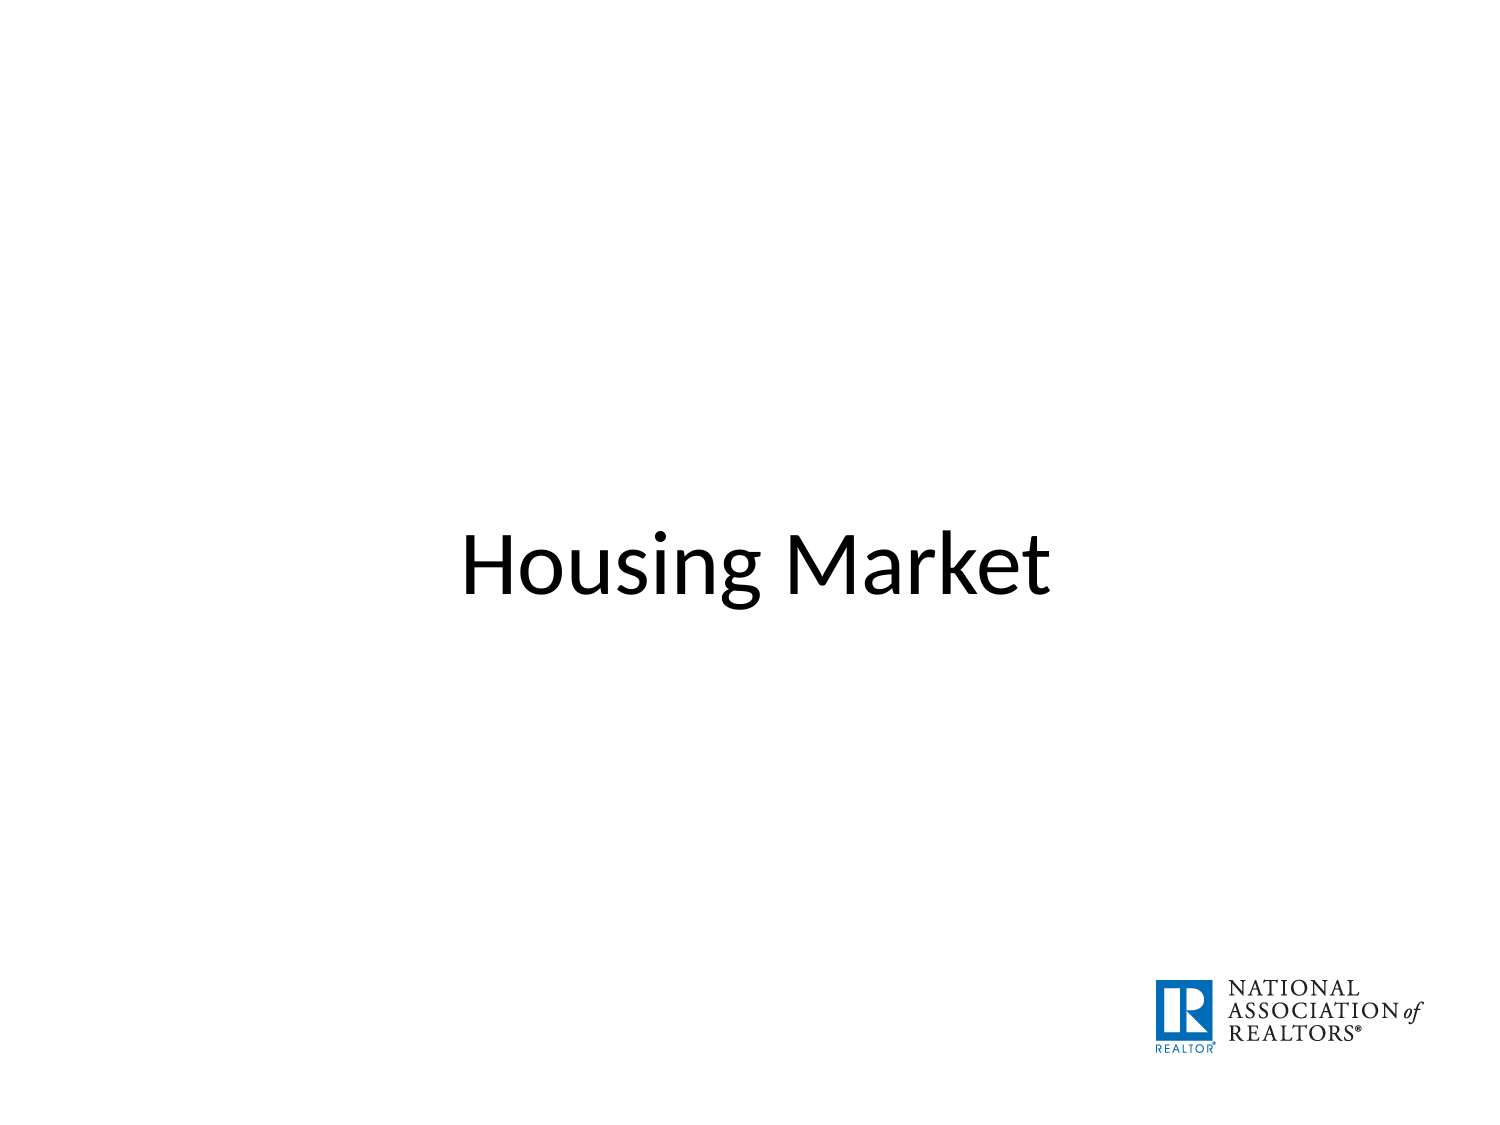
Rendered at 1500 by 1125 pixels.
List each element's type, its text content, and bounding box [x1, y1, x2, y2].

picture [1074, 939, 1500, 1125]
title Housing Market [119, 437, 1395, 679]
